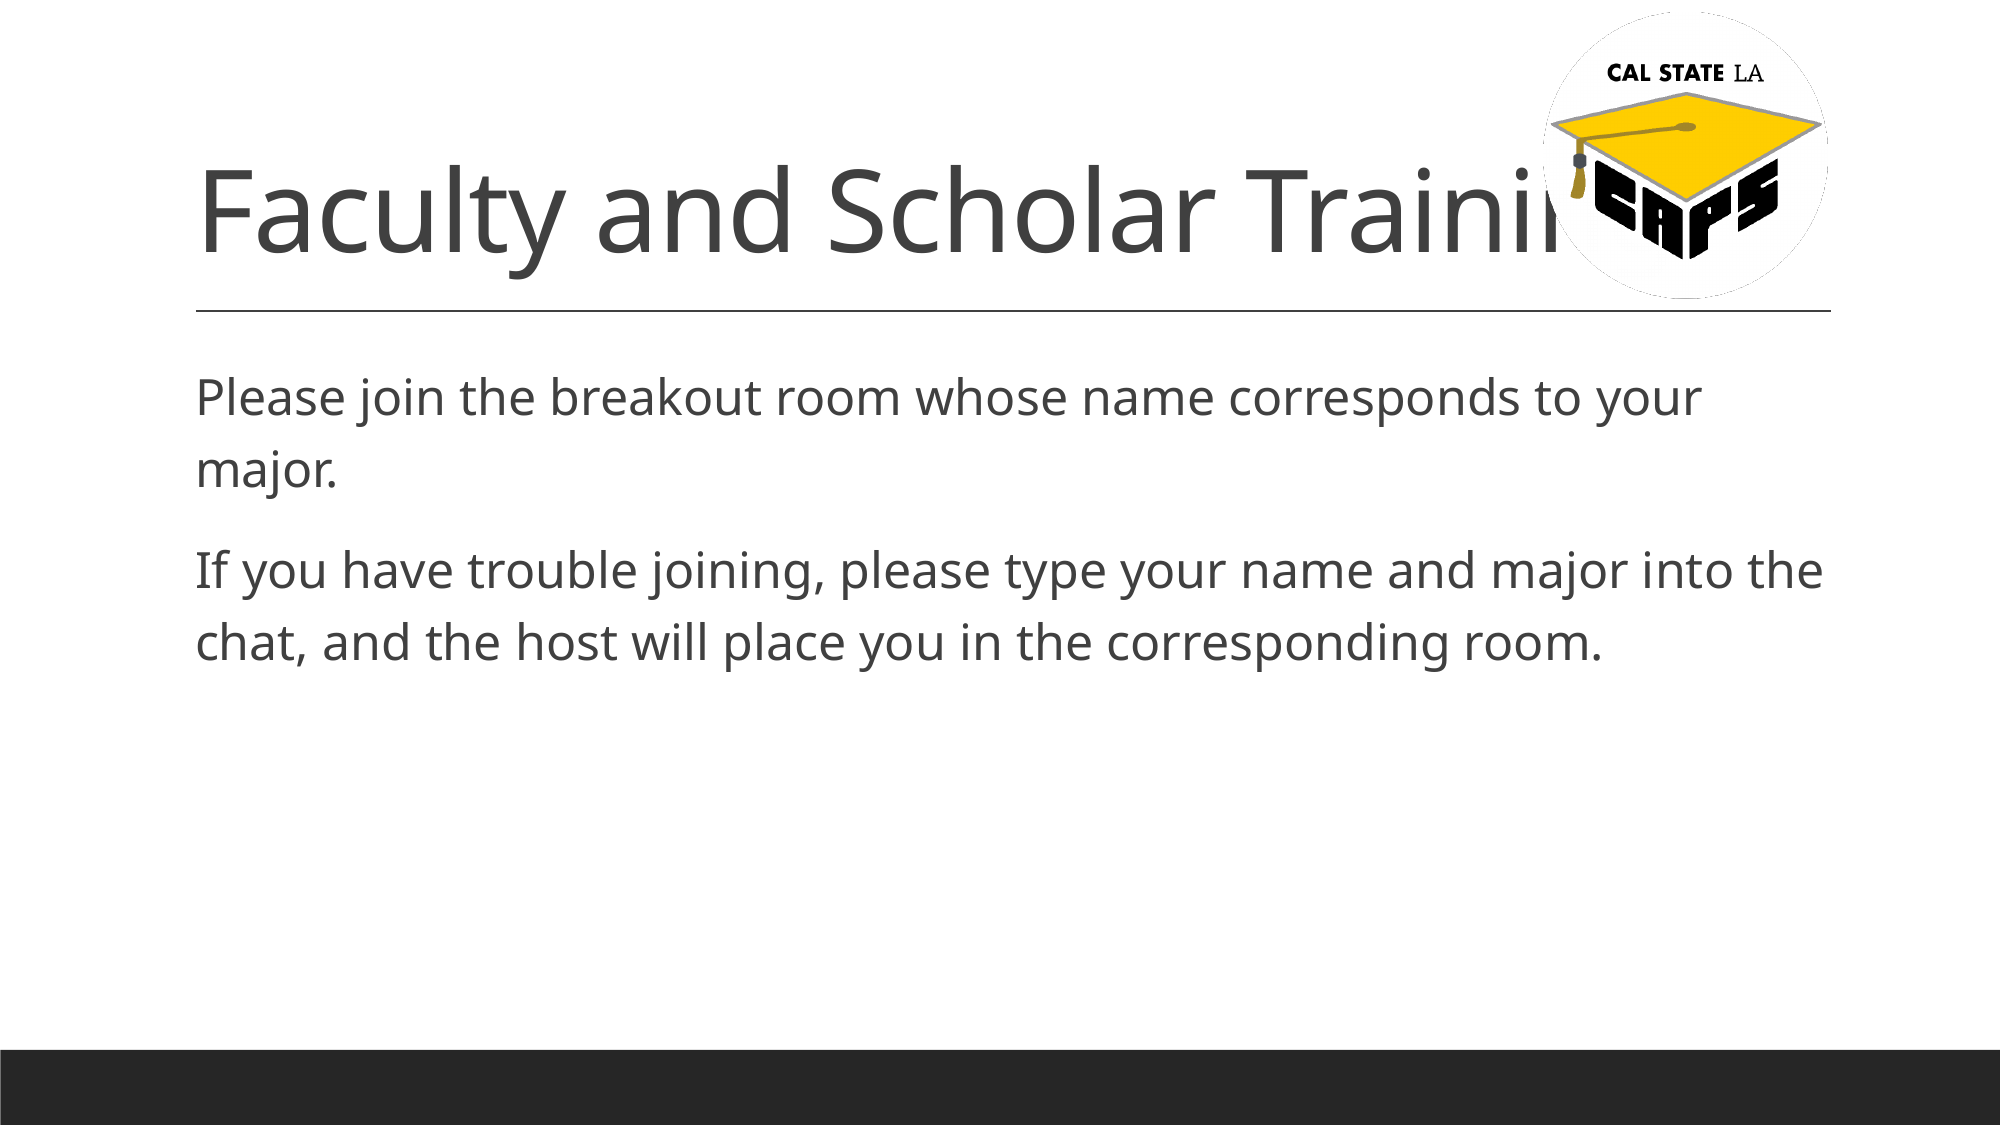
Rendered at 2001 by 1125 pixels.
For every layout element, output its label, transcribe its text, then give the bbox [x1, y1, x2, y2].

title Faculty and Scholar Training [180, 47, 1539, 285]
picture [1543, 11, 1829, 299]
list Please join the breakout room whose name corresponds to your major. If you have trouble joining, please type your name and major into the chat, and the host will place you in the corresponding room. [180, 345, 1830, 963]
